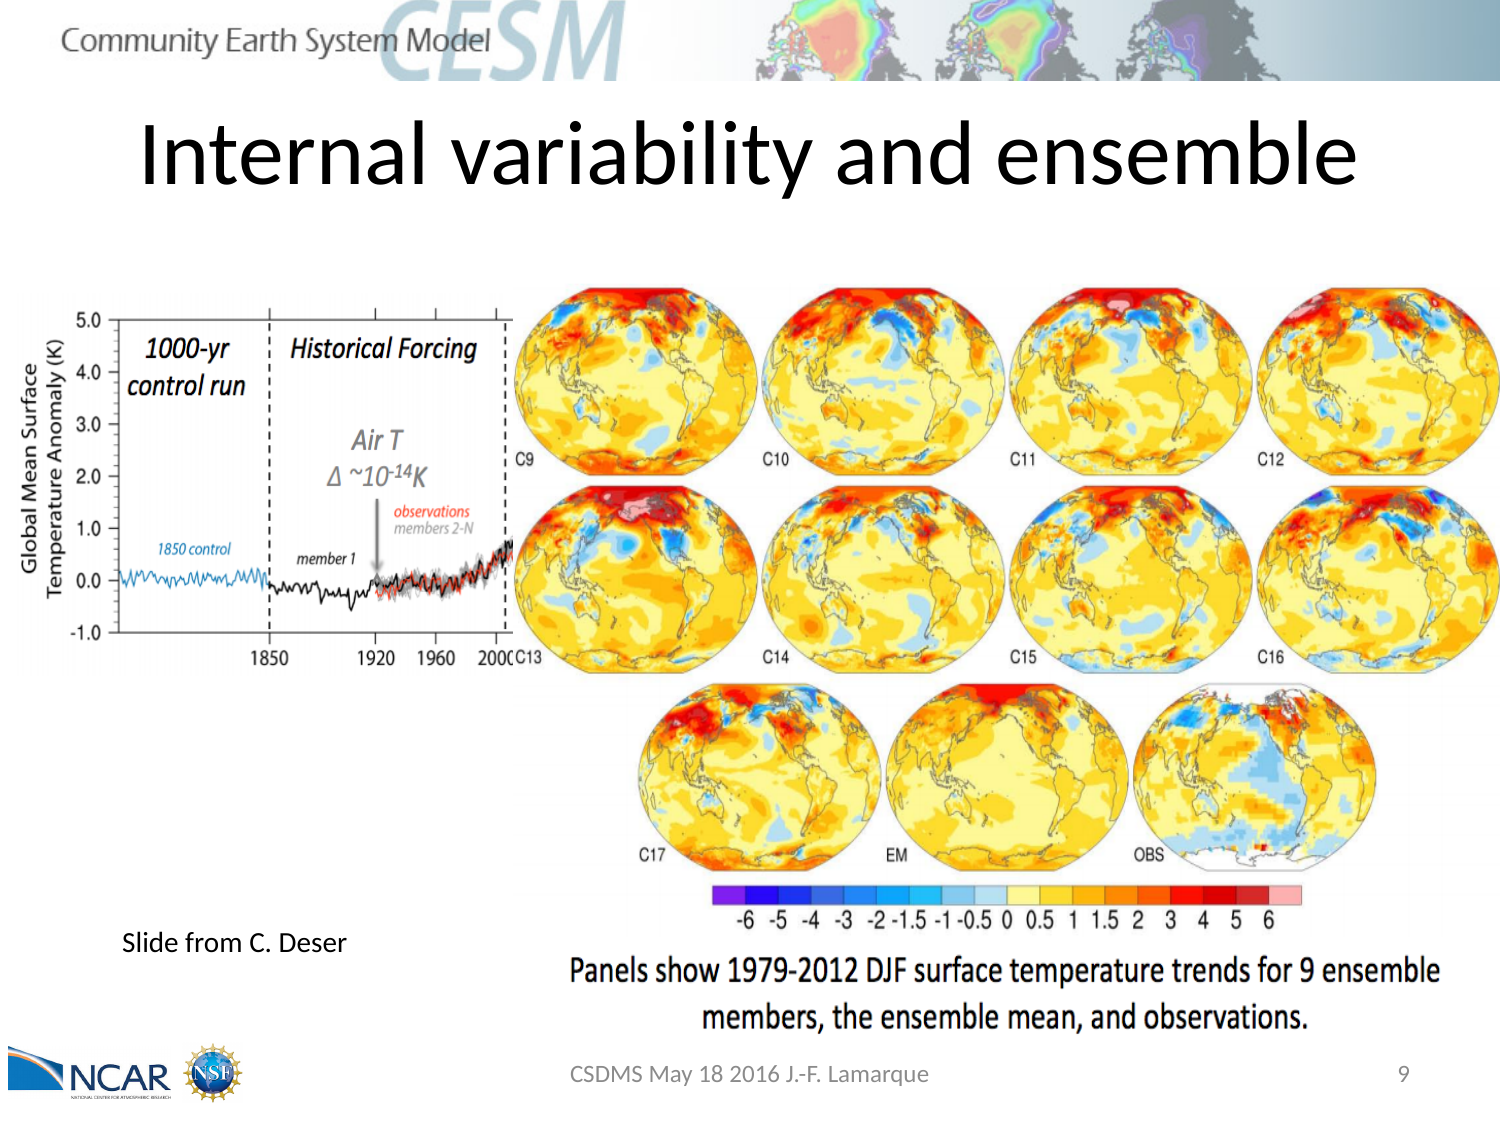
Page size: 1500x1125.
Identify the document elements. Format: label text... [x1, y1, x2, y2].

picture [1, 0, 1500, 81]
footer CSDMS May 18 2016 J.-F. Lamarque [512, 1050, 988, 1103]
picture [1, 258, 1500, 1043]
picture [8, 1046, 171, 1099]
text_box Internal variability and ensemble [74, 54, 1425, 242]
picture [182, 1042, 243, 1103]
slide_number 9 [1074, 1051, 1425, 1103]
text_box Slide from C. Deser [107, 916, 363, 966]
